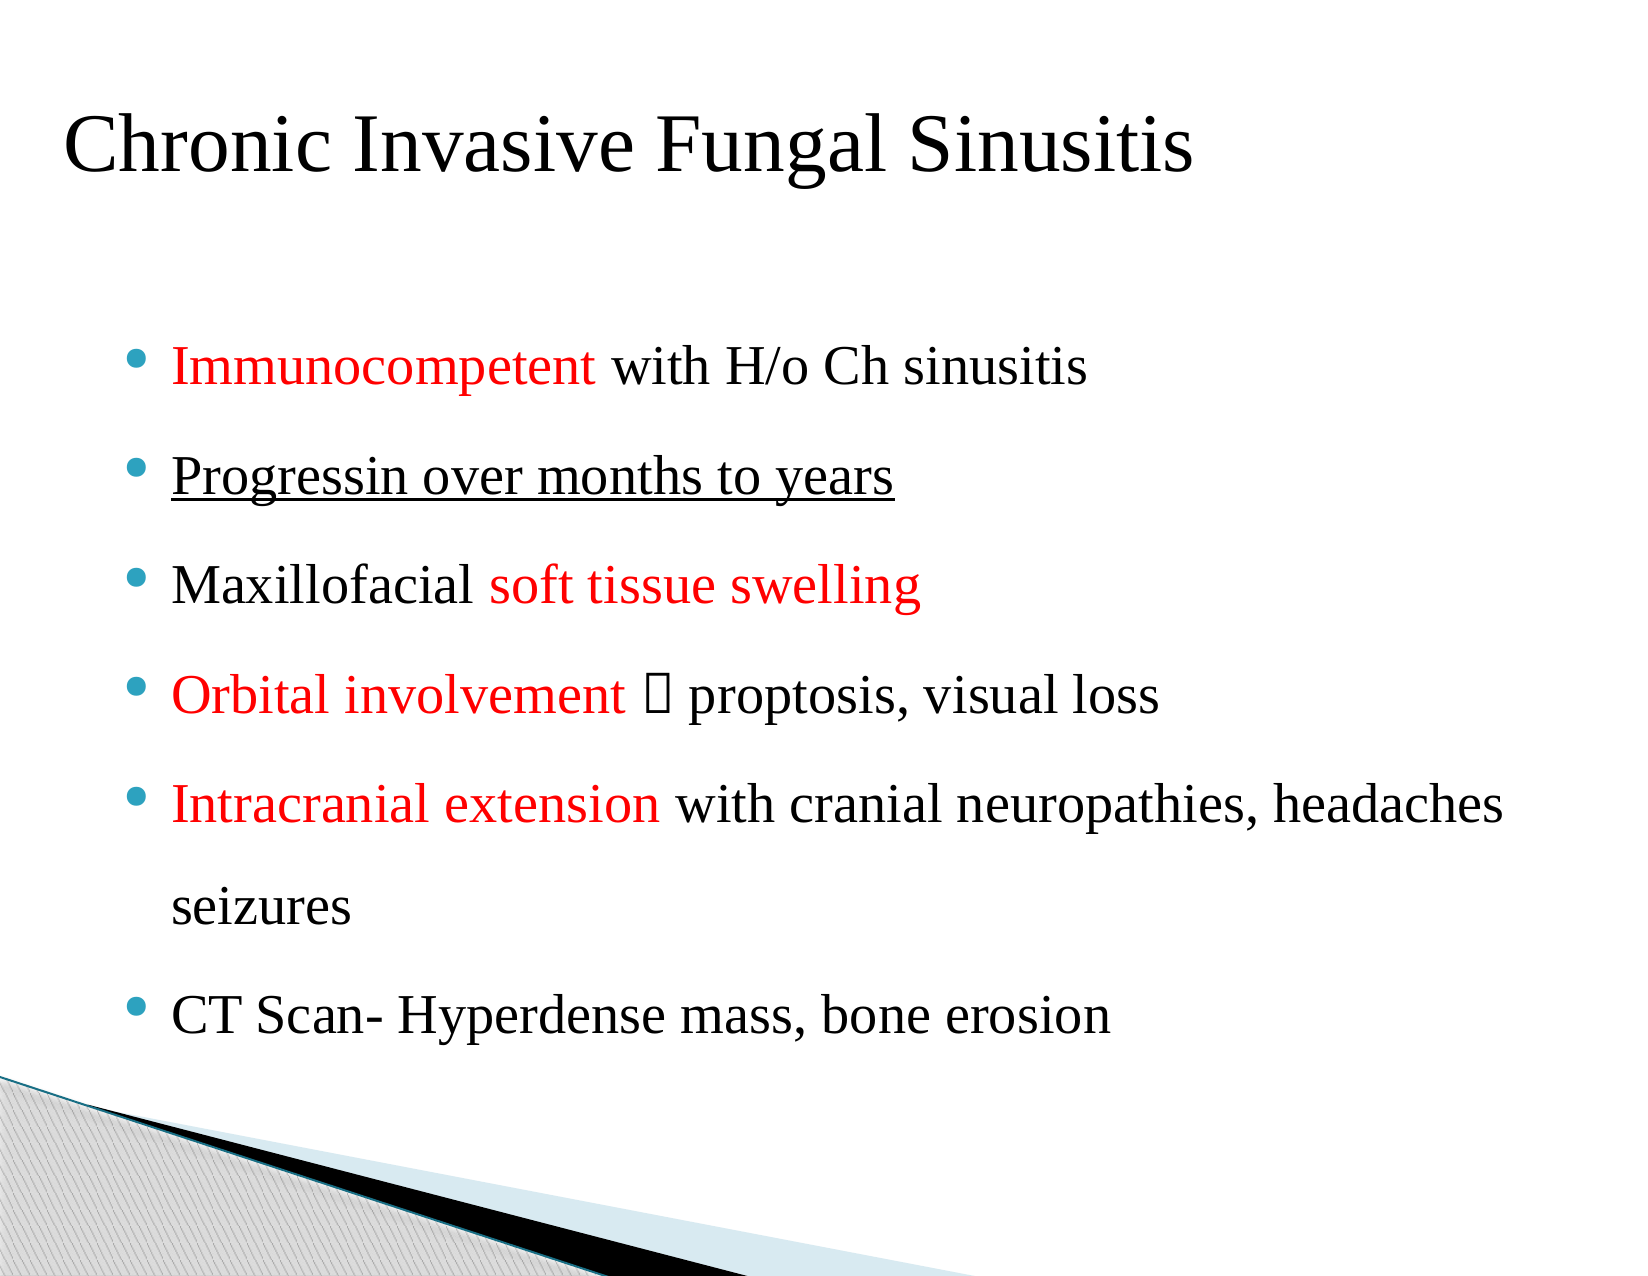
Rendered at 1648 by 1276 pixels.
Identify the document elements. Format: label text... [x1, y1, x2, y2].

list Immunocompetent with H/o Ch sinusitis Progressin over months to years Maxillofacial soft tissue swelling Orbital involvement  proptosis, visual loss Intracranial extension with cranial neuropathies, headaches seizures CT Scan- Hyperdense mass, bone erosion [91, 287, 1648, 1134]
title Chronic Invasive Fungal Sinusitis [48, 50, 1515, 226]
